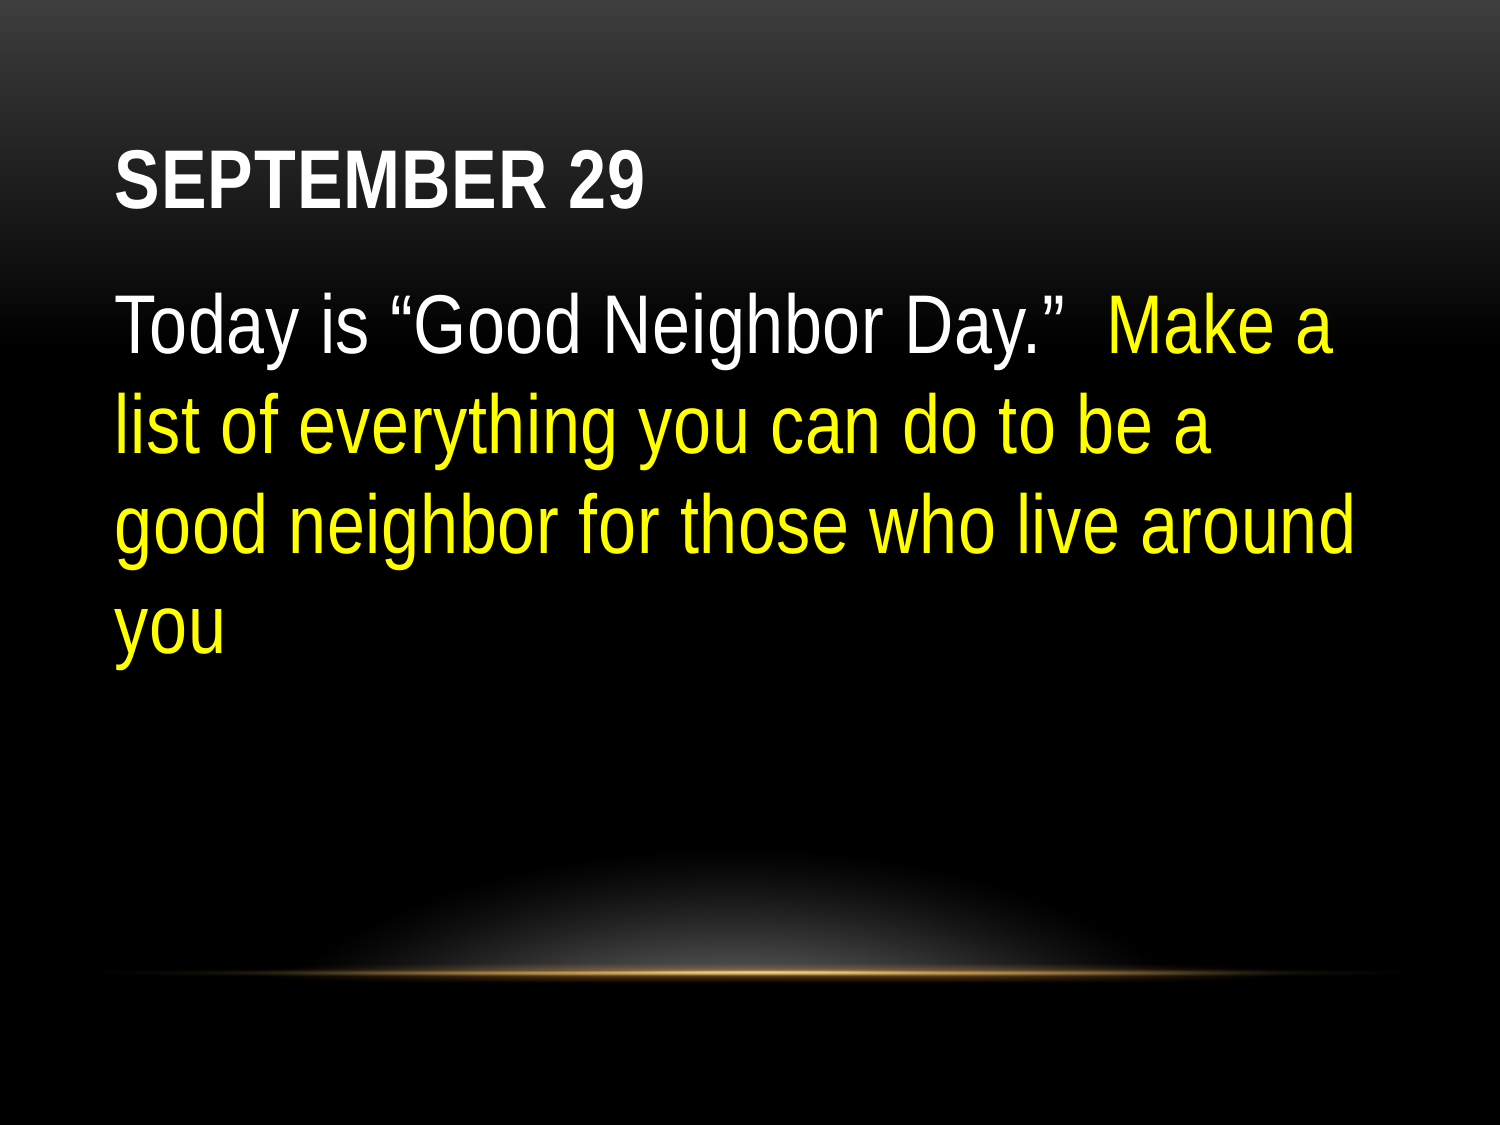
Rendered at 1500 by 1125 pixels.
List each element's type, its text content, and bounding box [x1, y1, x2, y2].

picture [0, 0, 1500, 1125]
list Today is “Good Neighbor Day.” Make a list of everything you can do to be a good neighbor for those who live around you [99, 262, 1400, 938]
title September 29 [99, 45, 1400, 233]
